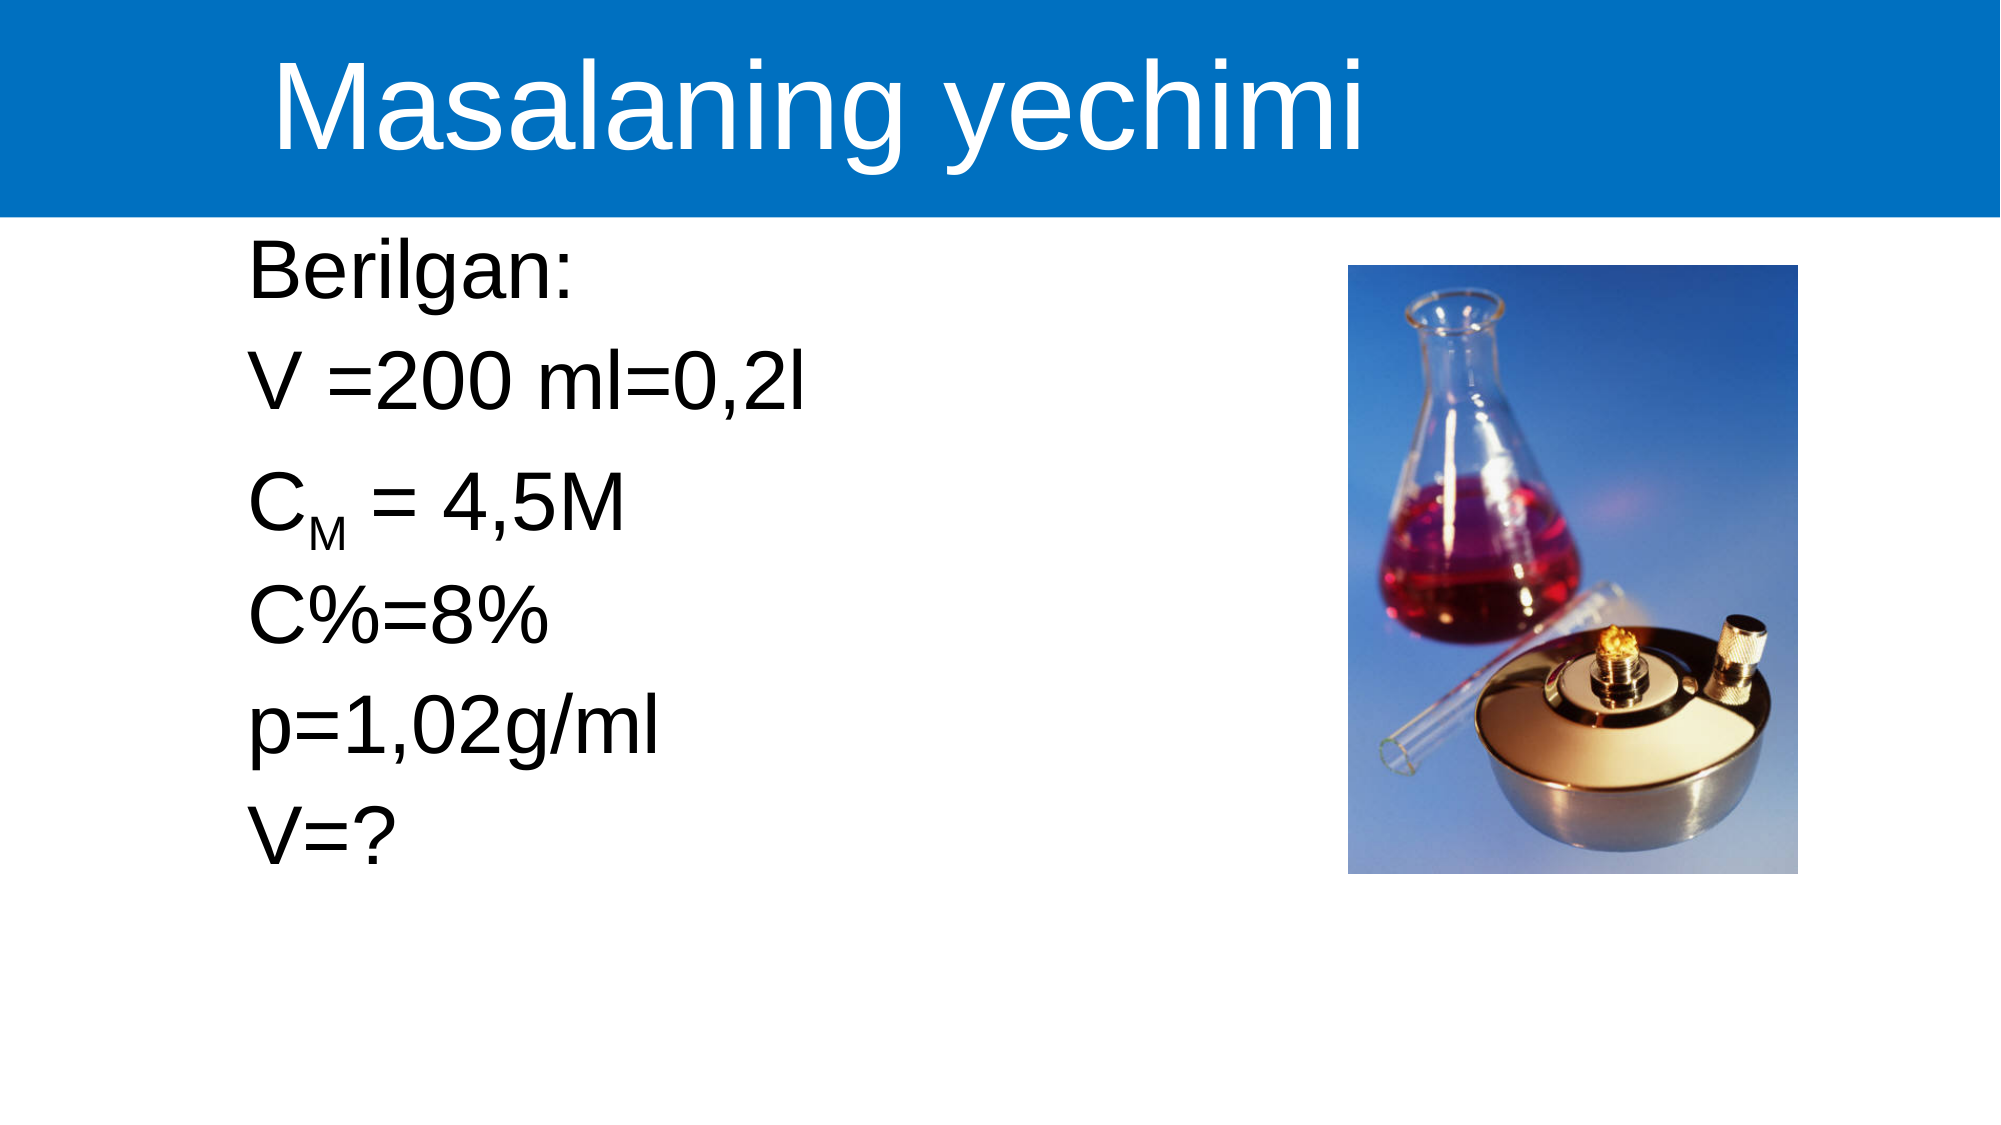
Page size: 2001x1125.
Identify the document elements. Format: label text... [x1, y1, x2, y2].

title Masalaning yechimi [0, 0, 2000, 218]
list Berilgan: V =200 ml=0,2l CM = 4,5M C%=8% p=1,02g/ml V=? [0, 219, 2000, 1125]
picture [1348, 265, 1798, 874]
